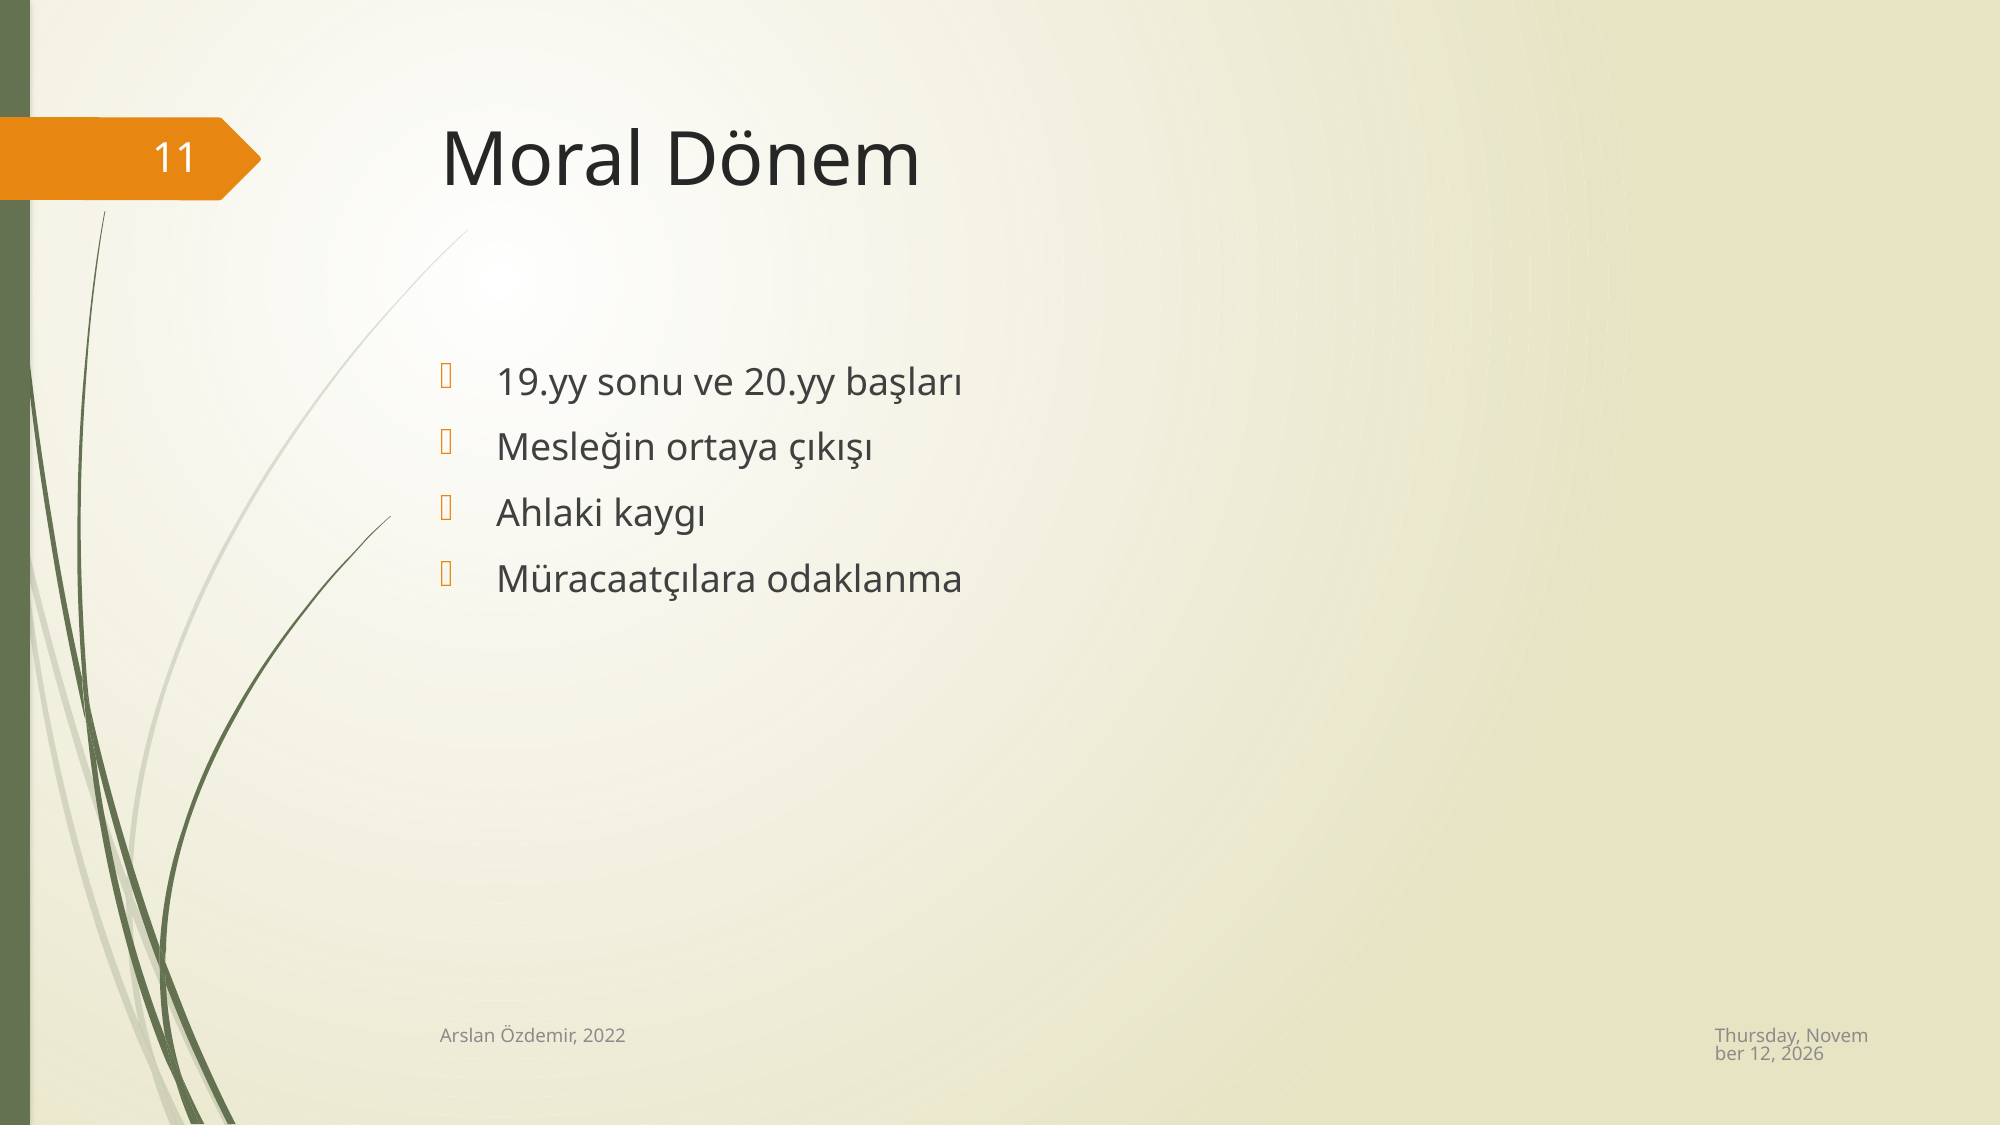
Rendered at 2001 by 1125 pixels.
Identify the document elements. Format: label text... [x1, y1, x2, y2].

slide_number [1699, 1005, 1888, 1067]
slide_number 11 [87, 129, 216, 190]
list 19.yy sonu ve 20.yy başları Mesleğin ortaya çıkışı Ahlaki kaygı Müracaatçılara odaklanma [424, 350, 1888, 970]
footer Arslan Özdemir, 2022 [424, 1006, 1675, 1067]
title Moral Dönem [425, 102, 1888, 313]
